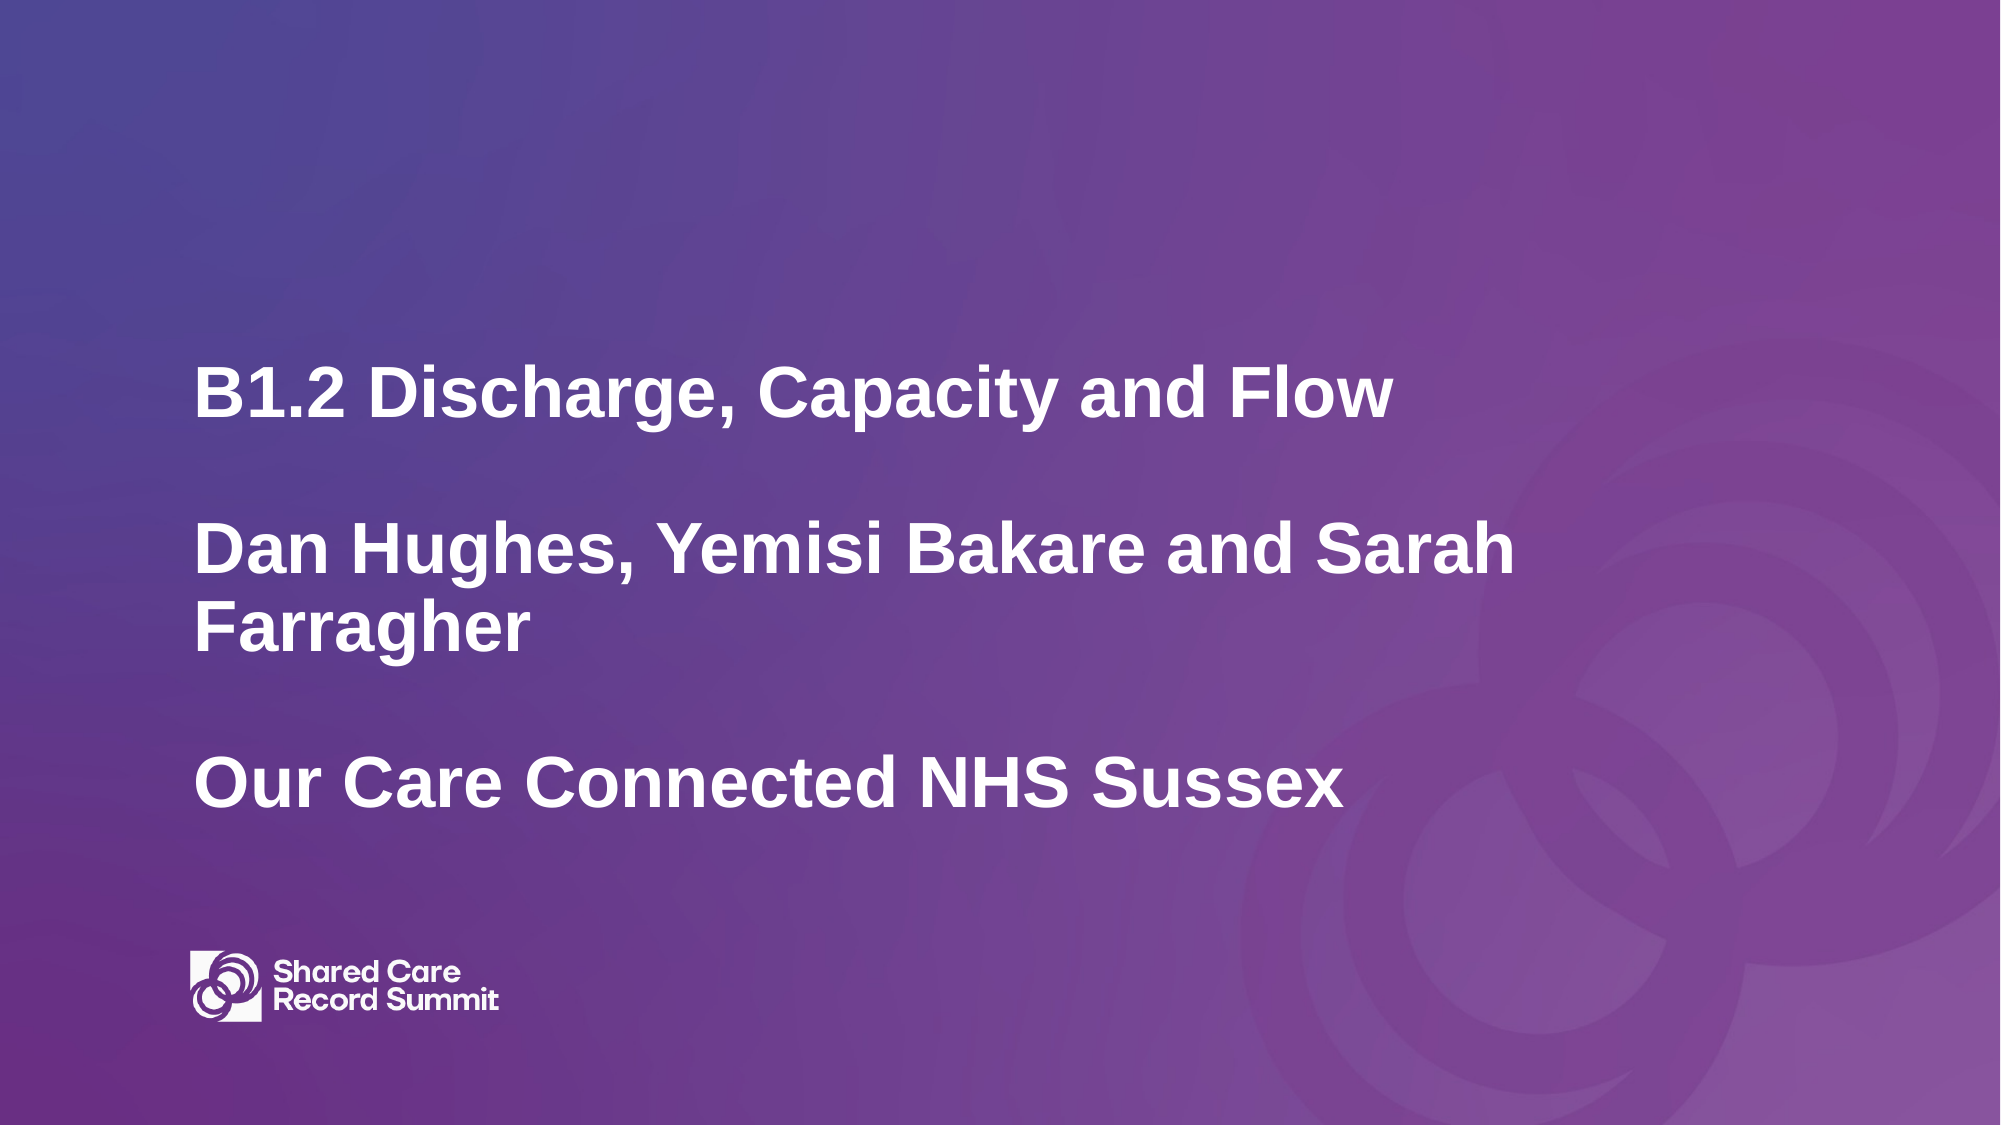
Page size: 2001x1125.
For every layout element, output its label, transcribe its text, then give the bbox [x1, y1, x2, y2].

text_box B1.2 Discharge, Capacity and Flow Dan Hughes, Yemisi Bakare and Sarah Farragher Our Care Connected NHS Sussex [179, 345, 1649, 833]
picture [0, 0, 2001, 1125]
